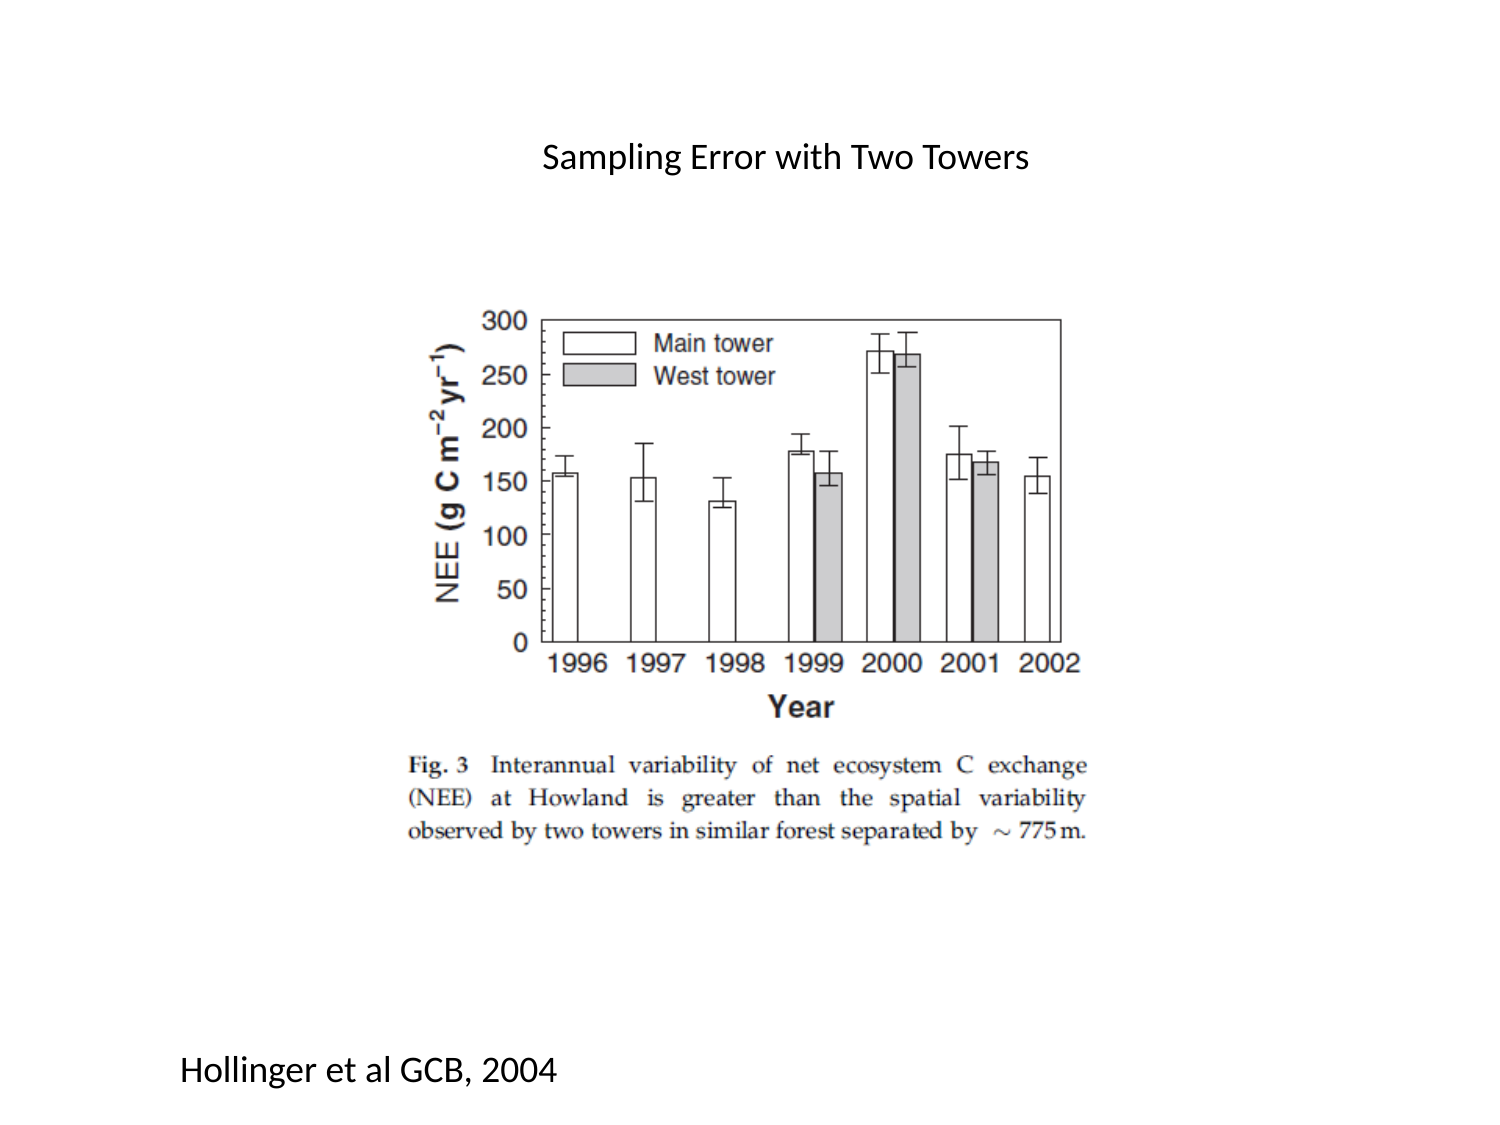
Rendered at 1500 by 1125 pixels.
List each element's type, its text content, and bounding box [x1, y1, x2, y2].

text_box Hollinger et al GCB, 2004 [165, 1037, 573, 1098]
picture [373, 259, 1126, 866]
text_box Sampling Error with Two Towers [527, 124, 1046, 185]
